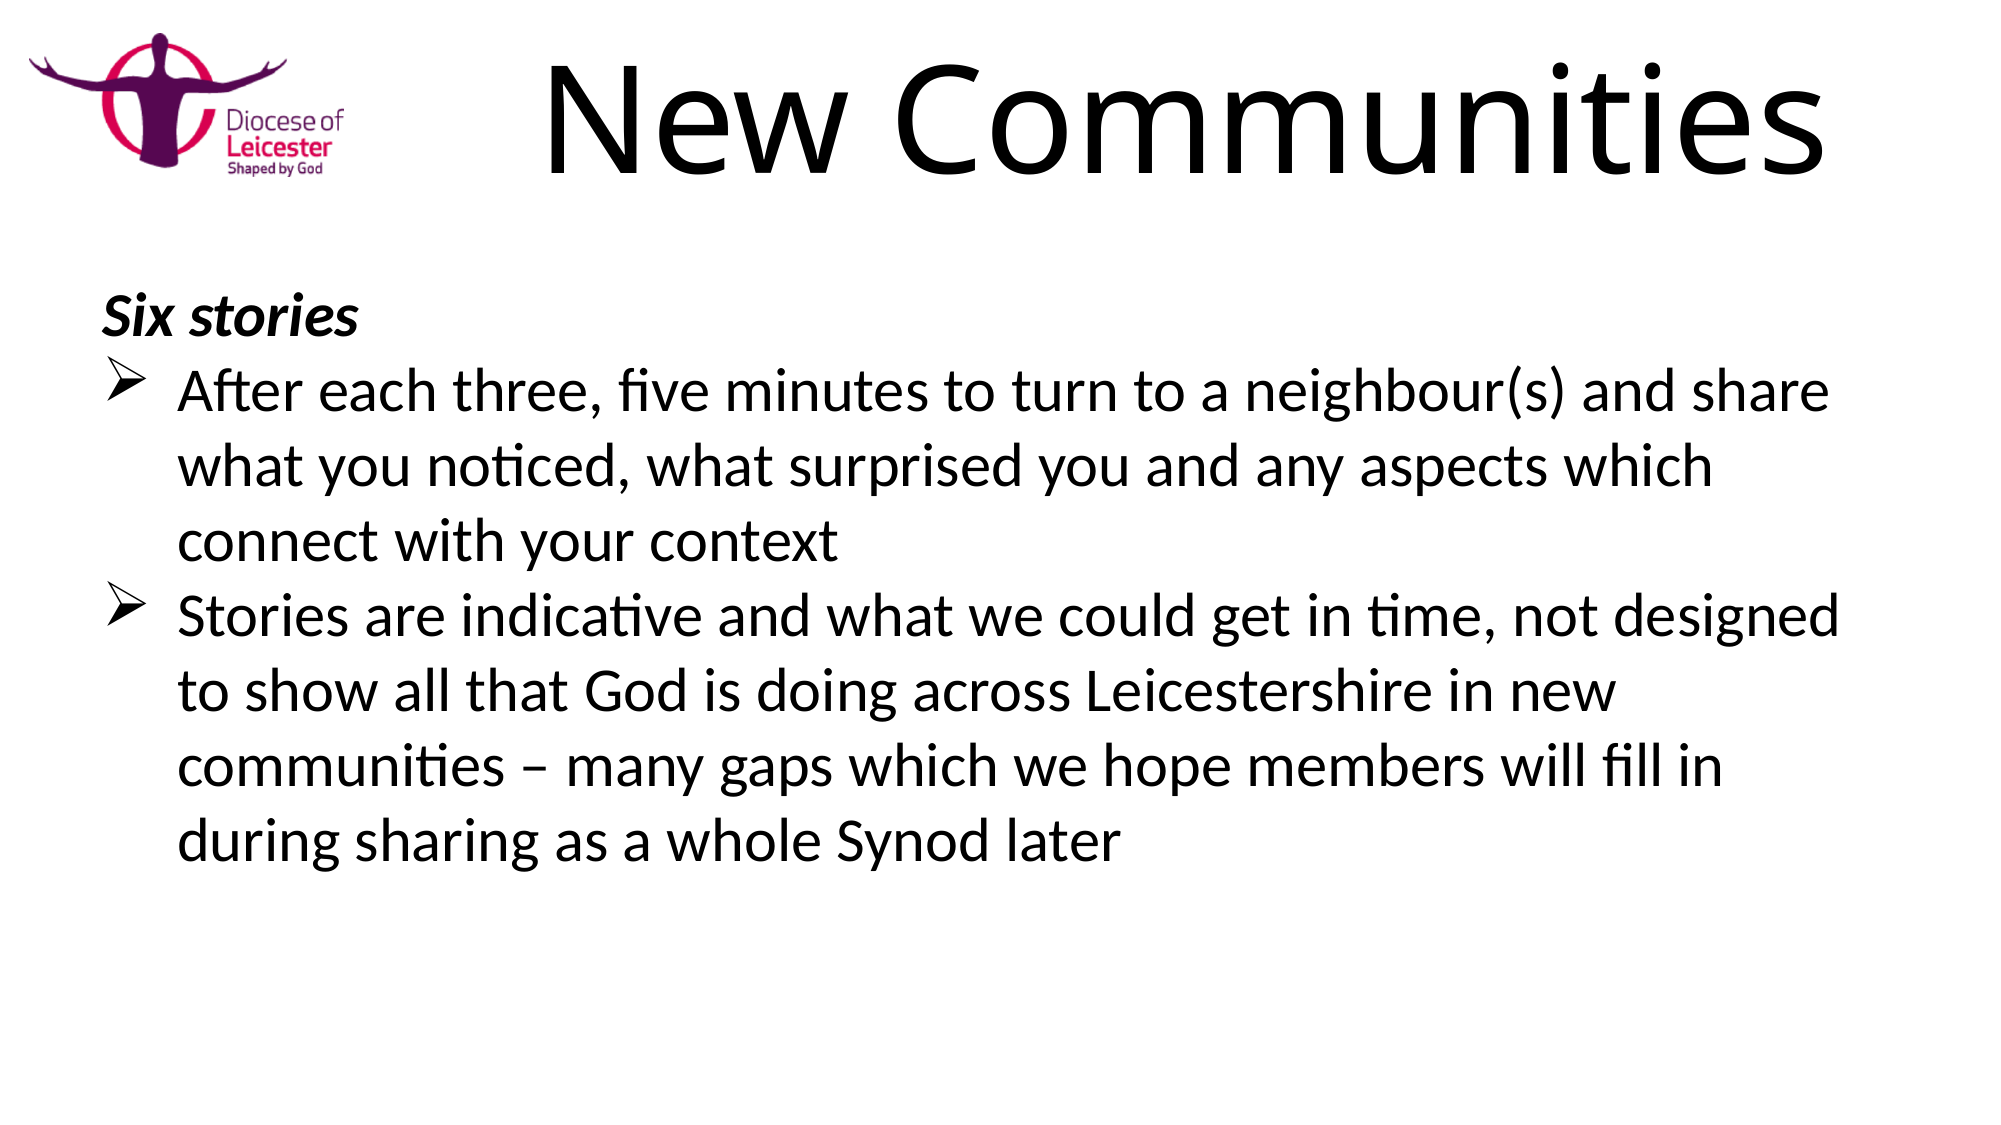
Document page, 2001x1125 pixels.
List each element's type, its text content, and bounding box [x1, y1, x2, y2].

text_box Six stories After each three, five minutes to turn to a neighbour(s) and share what you noticed, what surprised you and any aspects which connect with your context Stories are indicative and what we could get in time, not designed to show all that God is doing across Leicestershire in new communities – many gaps which we hope members will fill in during sharing as a whole Synod later [87, 267, 1899, 882]
title New Communities [382, 33, 1984, 214]
picture [29, 33, 344, 177]
